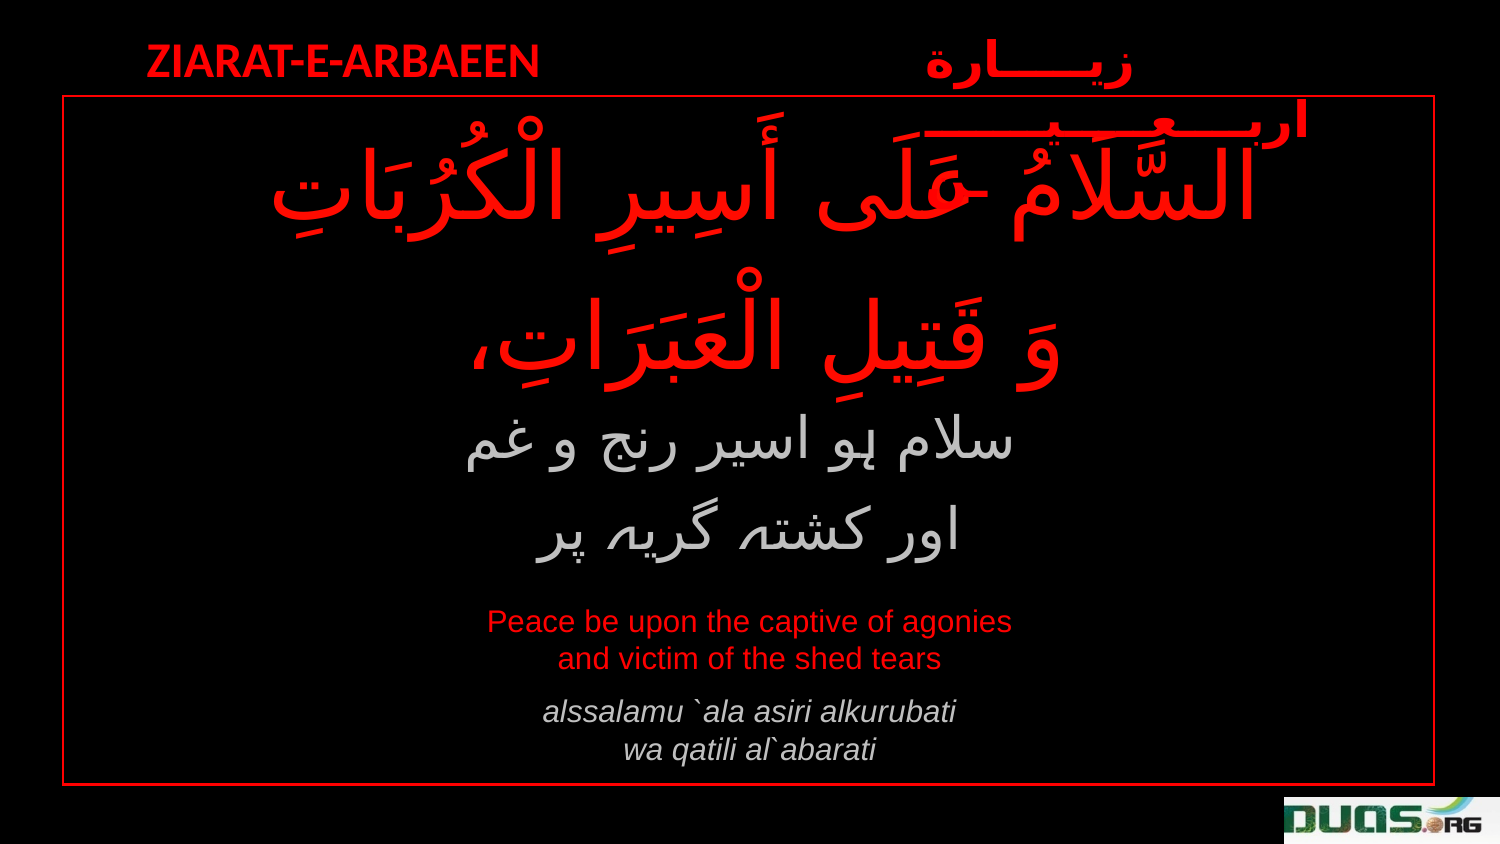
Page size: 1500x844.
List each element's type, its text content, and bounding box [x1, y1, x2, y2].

text_box ZIARAT-E-ARBAEEN [135, 21, 560, 93]
text_box زيـــــارة اربــــعـــــيــــــــن [914, 21, 1339, 213]
picture [1284, 797, 1500, 844]
text_box [62, 95, 1435, 786]
